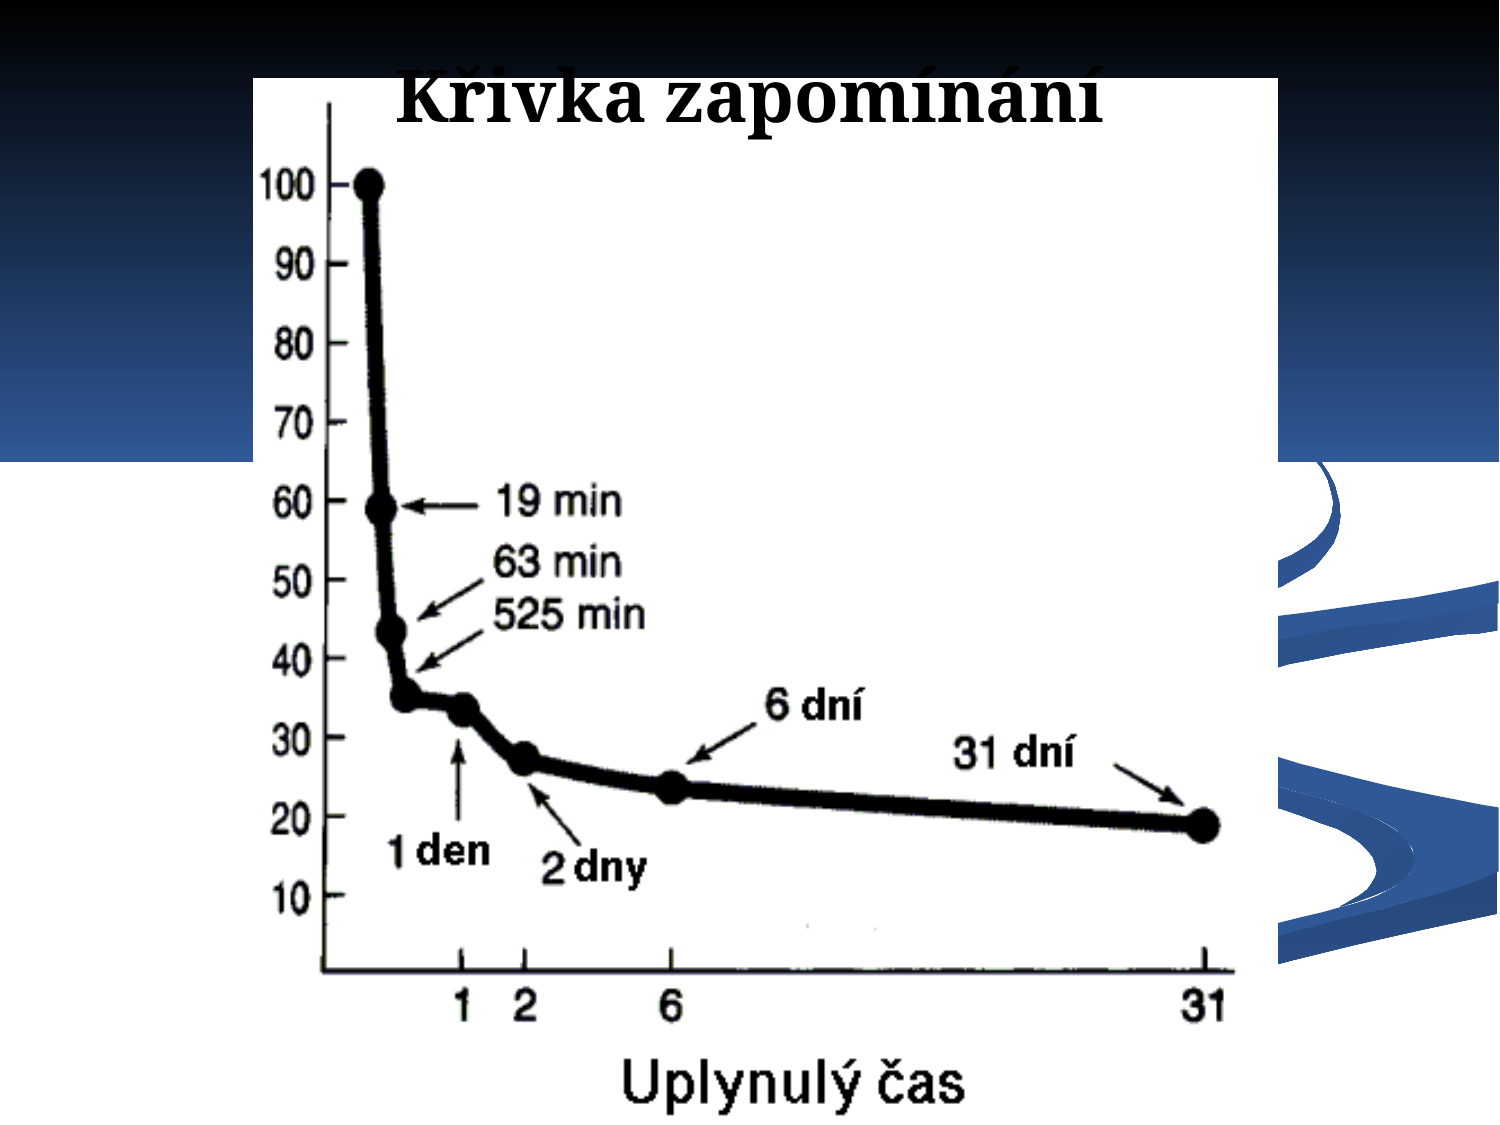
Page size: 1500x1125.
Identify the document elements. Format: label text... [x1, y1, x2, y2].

title Křivka zapomínání [111, 0, 1388, 188]
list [253, 77, 1278, 1125]
